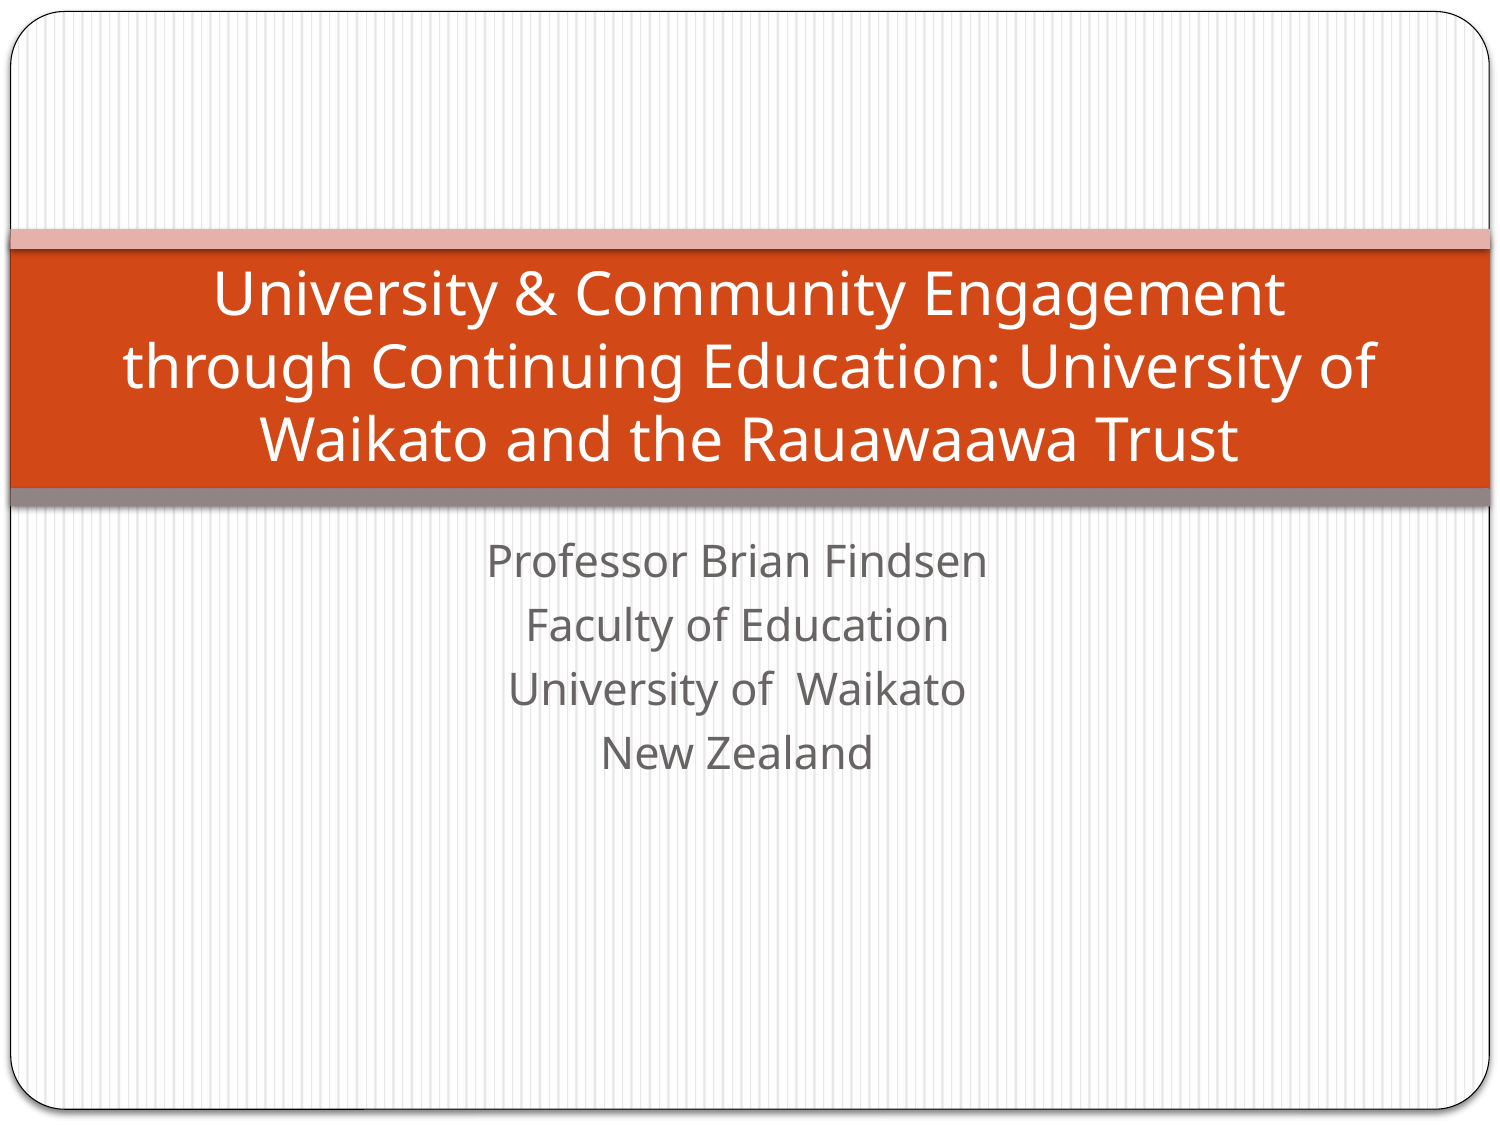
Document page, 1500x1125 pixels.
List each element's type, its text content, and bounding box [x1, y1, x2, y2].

subtitle Professor Brian Findsen Faculty of Education University of Waikato New Zealand [212, 525, 1263, 788]
title University & Community Engagement through Continuing Education: University of Waikato and the Rauawaawa Trust [75, 247, 1425, 489]
